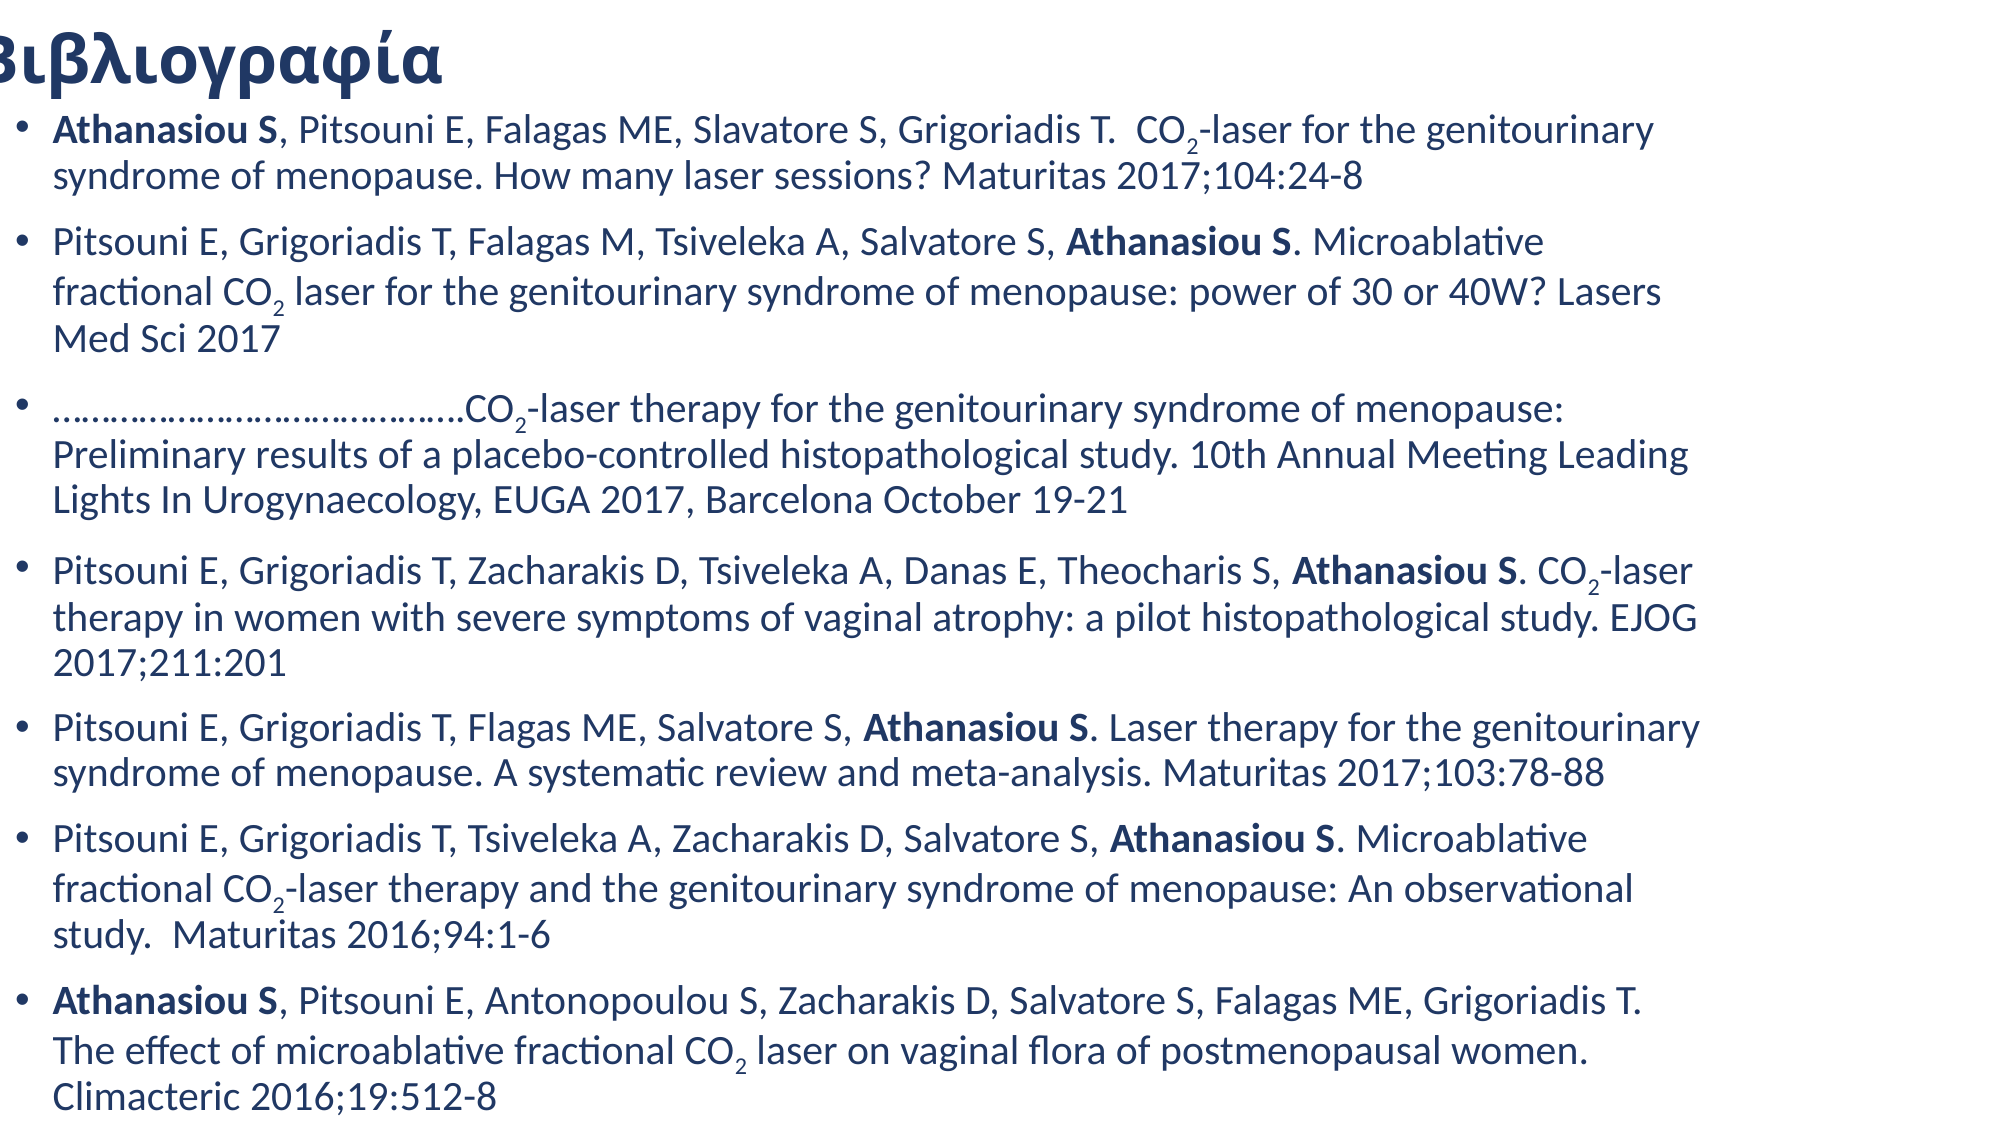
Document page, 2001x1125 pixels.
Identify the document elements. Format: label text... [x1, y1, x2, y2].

text_box Βιβλιογραφία [0, 0, 1201, 163]
list Athanasiou S, Pitsouni E, Falagas ME, Slavatore S, Grigoriadis T. CO2-laser for the genitourinary syndrome of menopause. How many laser sessions? Maturitas 2017;104:24-8 Pitsouni E, Grigoriadis T, Falagas M, Tsiveleka A, Salvatore S, Athanasiou S. Microablative fractional CO2 laser for the genitourinary syndrome of menopause: power of 30 or 40W? Lasers Med Sci 2017 …………………………………….CO2-laser therapy for the genitourinary syndrome of menopause: Preliminary results of a placebo-controlled histopathological study. 10th Annual Meeting Leading Lights In Urogynaecology, EUGA 2017, Barcelona October 19-21 Pitsouni E, Grigoriadis T, Zacharakis D, Tsiveleka A, Danas E, Theocharis S, Athanasiou S. CO2-laser therapy in women with severe symptoms of vaginal atrophy: a pilot histopathological study. EJOG 2017;211:201 Pitsouni E, Grigoriadis T, Flagas ME, Salvatore S, Athanasiou S. Laser therapy for the genitourinary syndrome of menopause. A systematic review and meta-analysis. Maturitas 2017;103:78-88 Pitsouni E, Grigoriadis T, Tsiveleka A, Zacharakis D, Salvatore S, Athanasiou S. Microablative fractional CO2-laser therapy and the genitourinary syndrome of menopause: An observational study. Maturitas 2016;94:1-6 Athanasiou S, Pitsouni E, Antonopoulou S, Zacharakis D, Salvatore S, Falagas ME, Grigoriadis T. The effect of microablative fractional CO2 laser on vaginal flora of postmenopausal women. Climacteric 2016;19:512-8 [0, 95, 1725, 810]
